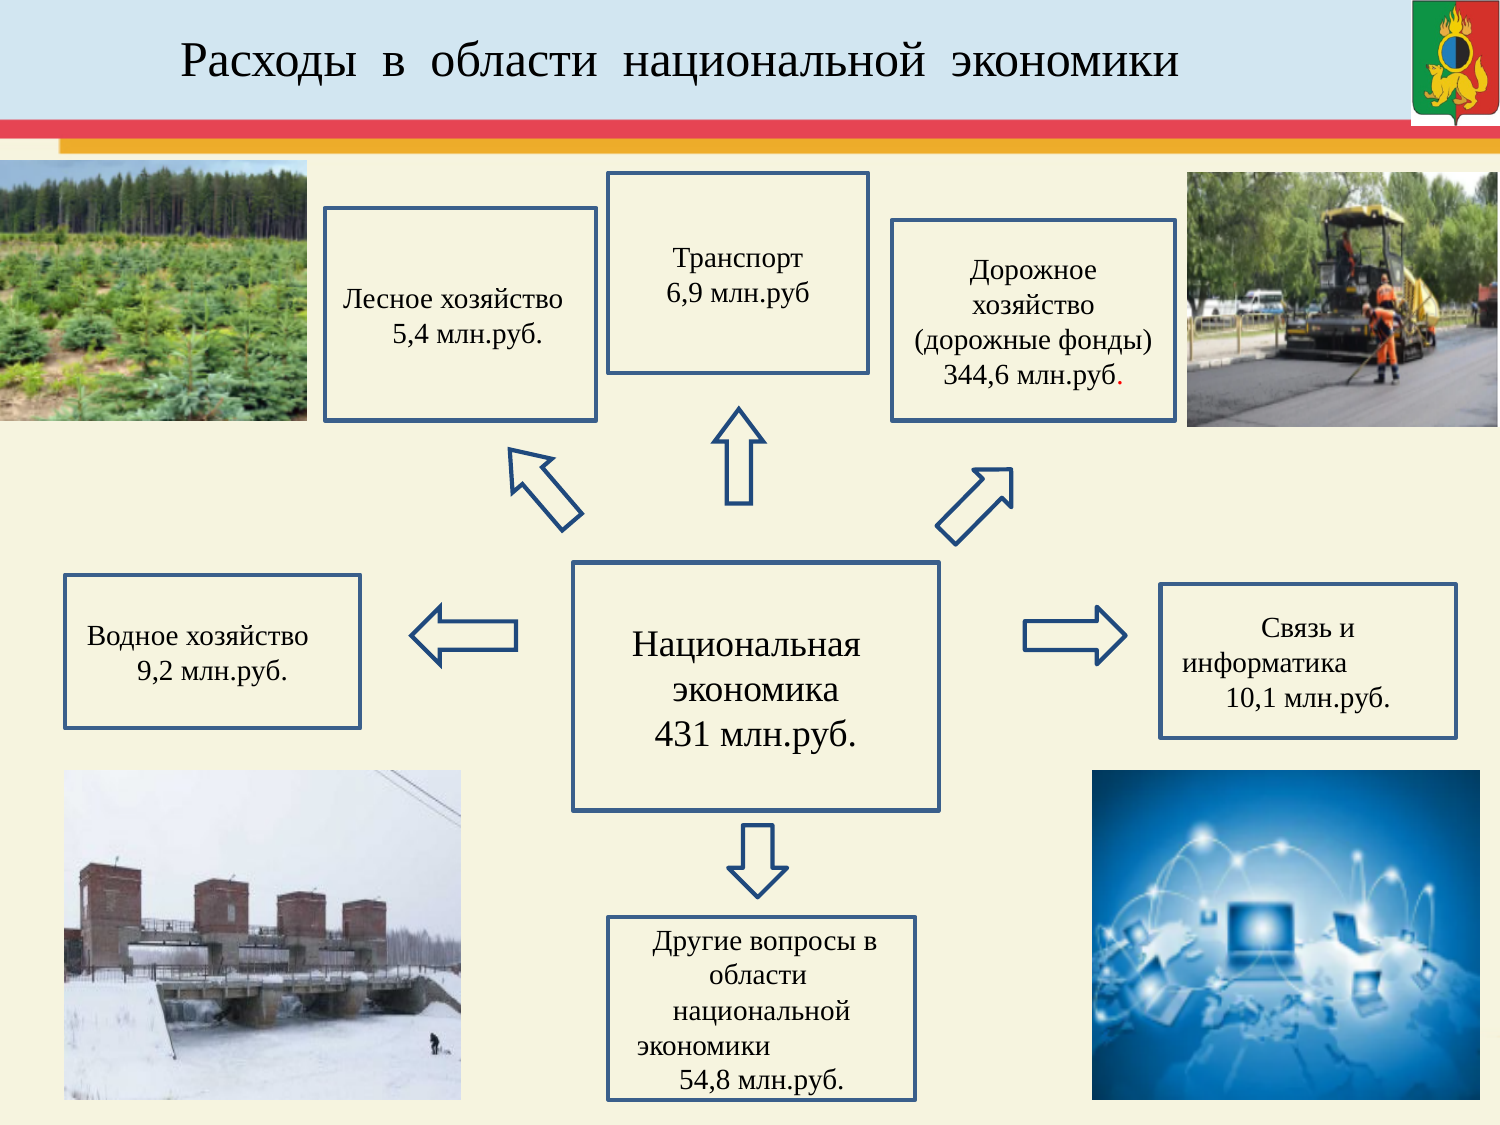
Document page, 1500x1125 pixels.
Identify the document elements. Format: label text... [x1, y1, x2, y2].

text_box [509, 449, 582, 531]
text_box Связь и информатика 10,1 млн.руб. [1158, 582, 1458, 740]
text_box [934, 467, 1014, 547]
text_box [1022, 604, 1128, 667]
text_box Другие вопросы в области национальной экономики 54,8 млн.руб. [606, 915, 917, 1102]
text_box Лесное хозяйство 5,4 млн.руб. [323, 206, 598, 423]
text_box Национальная экономика 431 млн.руб. [571, 560, 941, 813]
picture [0, 0, 1500, 1125]
text_box Расходы в области национальной экономики [123, 19, 1236, 94]
text_box [726, 823, 790, 900]
text_box [411, 607, 517, 665]
text_box Дорожное хозяйство (дорожные фонды) 344,6 млн.руб. [890, 218, 1177, 423]
text_box Транспорт 6,9 млн.руб [606, 171, 870, 375]
text_box Водное хозяйство 9,2 млн.руб. [63, 573, 362, 730]
text_box [714, 408, 764, 504]
